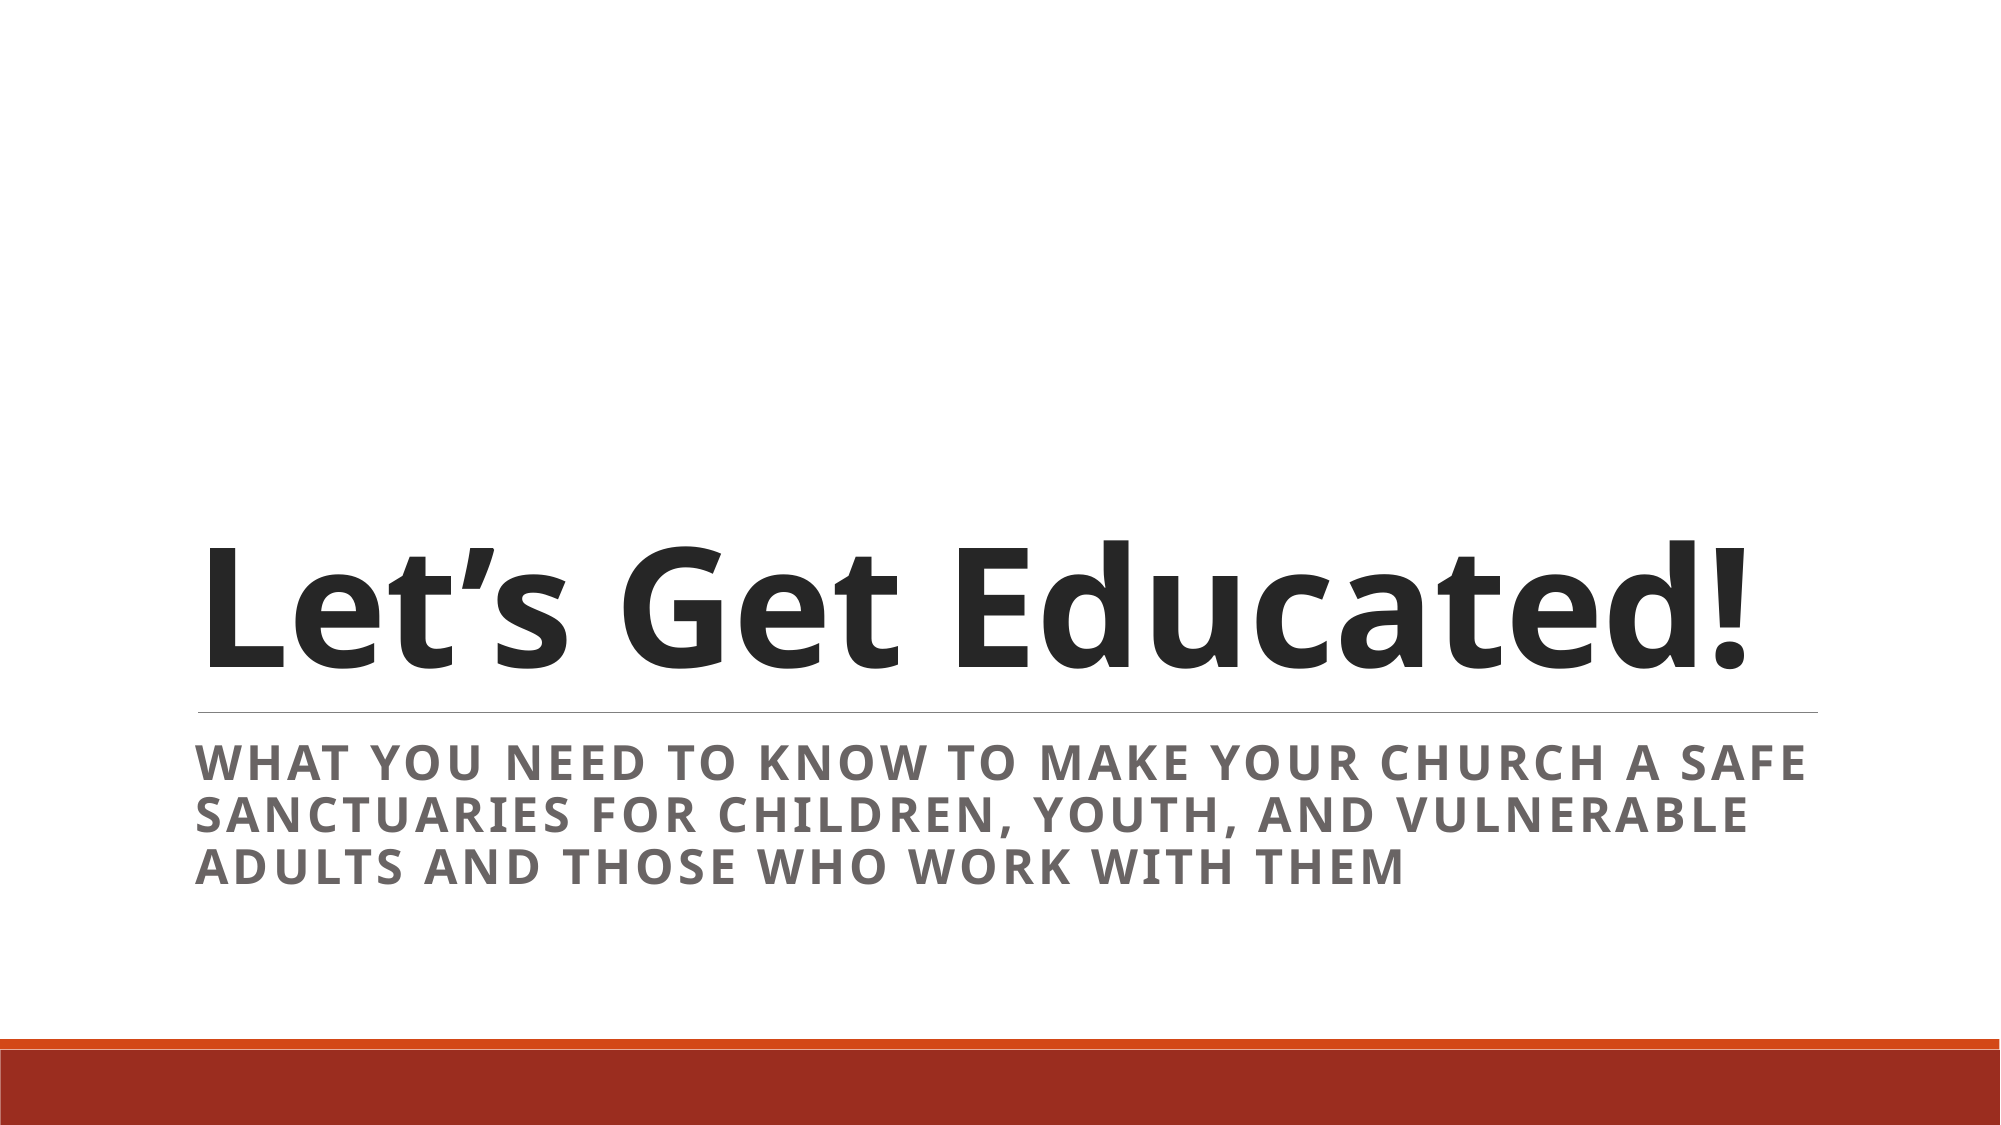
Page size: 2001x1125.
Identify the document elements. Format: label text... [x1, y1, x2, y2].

subtitle What you Need to know to make your church a safe sanctuaries for children, youth, and vulnerable adults and those who work with them [180, 730, 1831, 919]
title Let’s Get Educated! [180, 124, 1830, 710]
